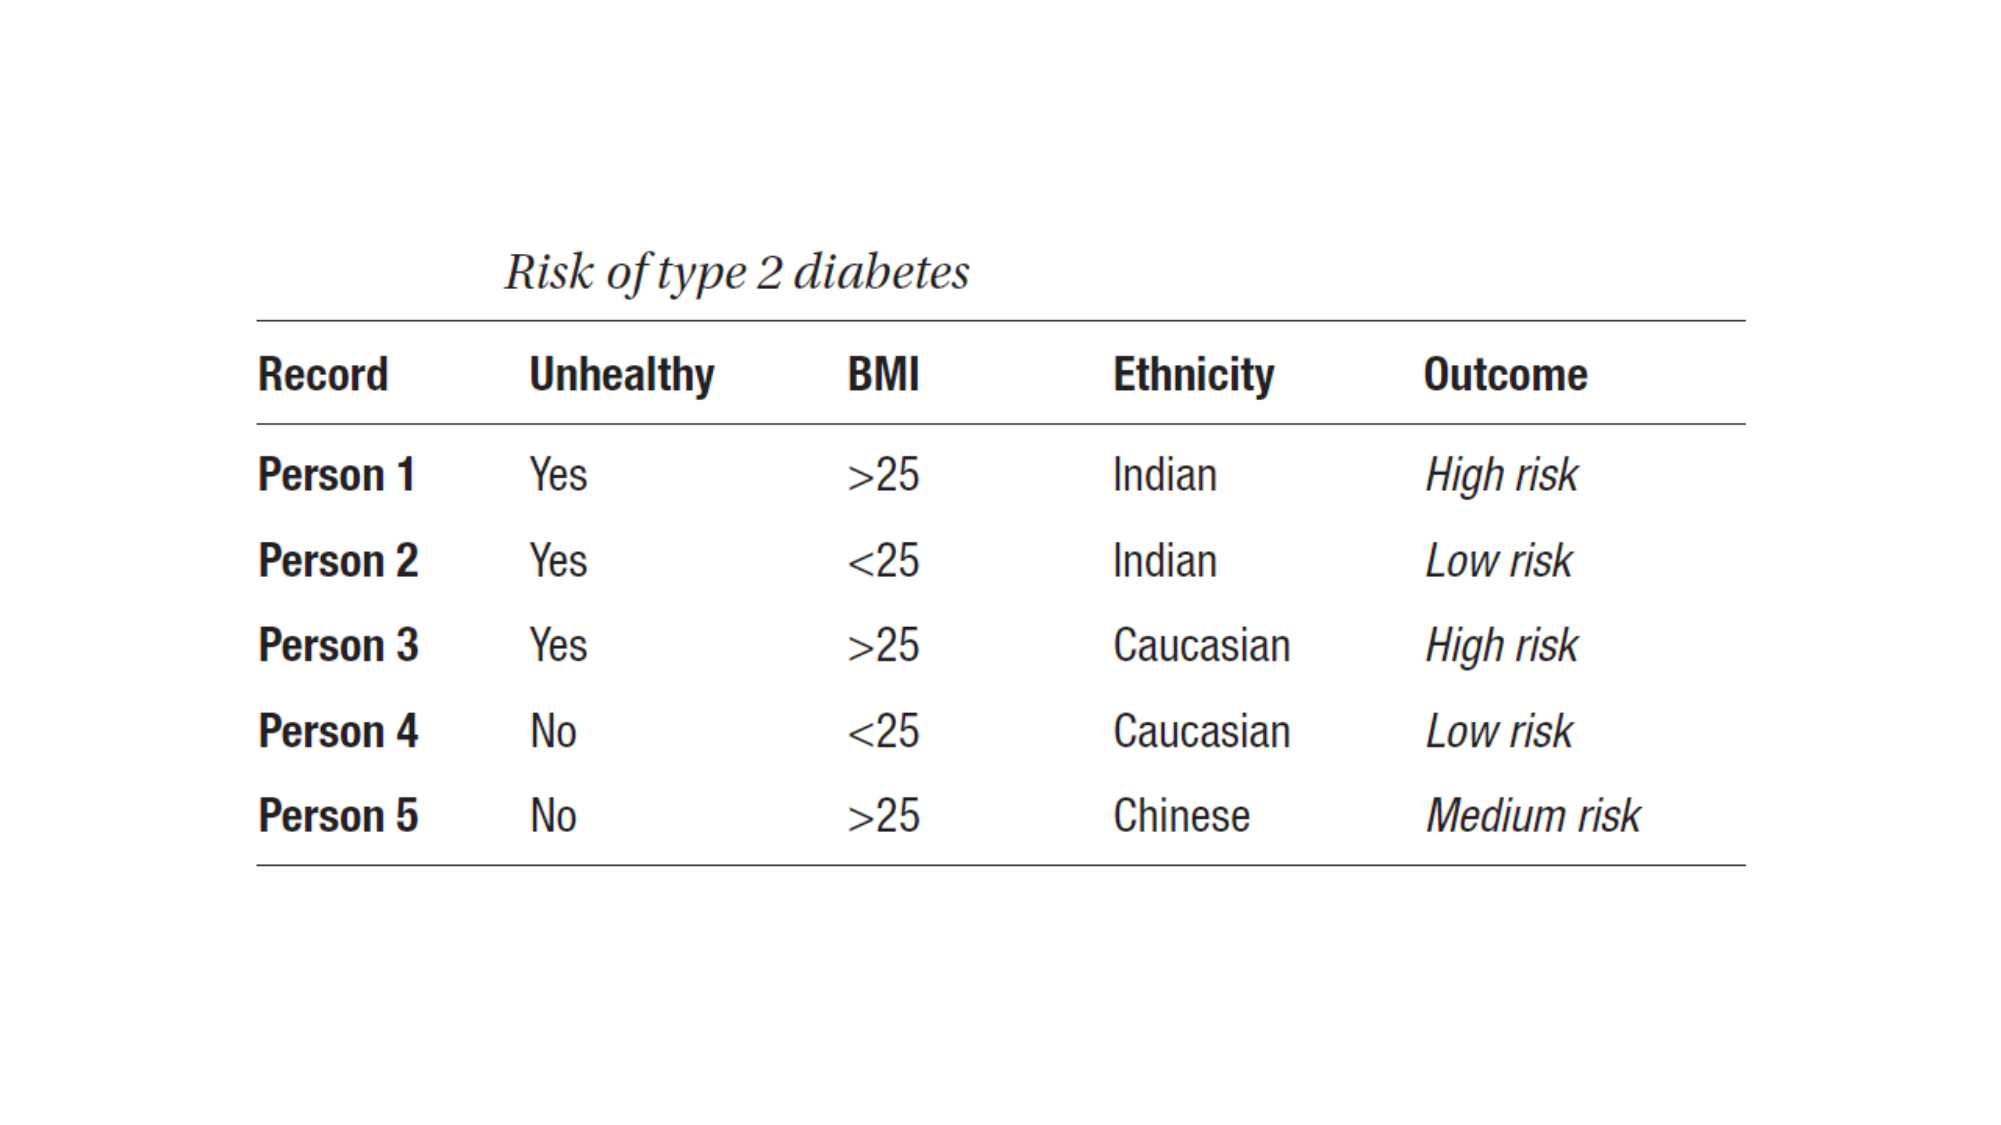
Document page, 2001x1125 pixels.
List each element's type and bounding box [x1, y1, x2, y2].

picture [235, 242, 1765, 882]
